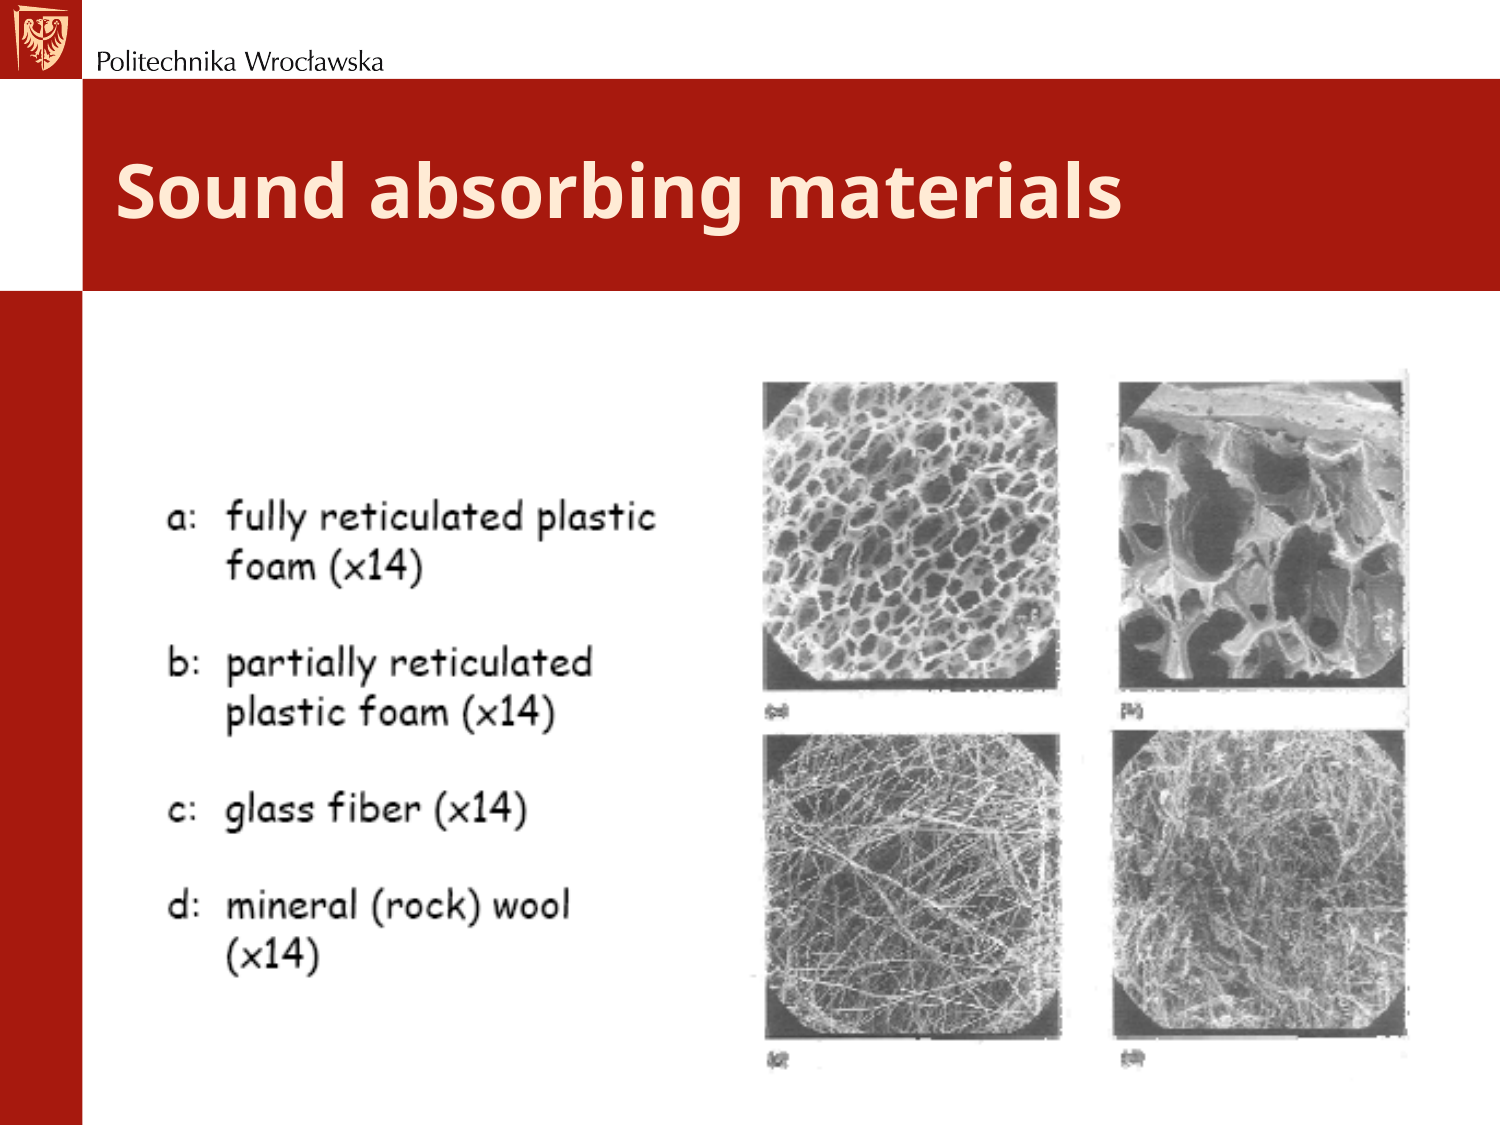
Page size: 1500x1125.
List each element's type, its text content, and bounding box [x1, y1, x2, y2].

picture [123, 349, 1430, 1089]
title Sound absorbing materials [100, 103, 1483, 274]
